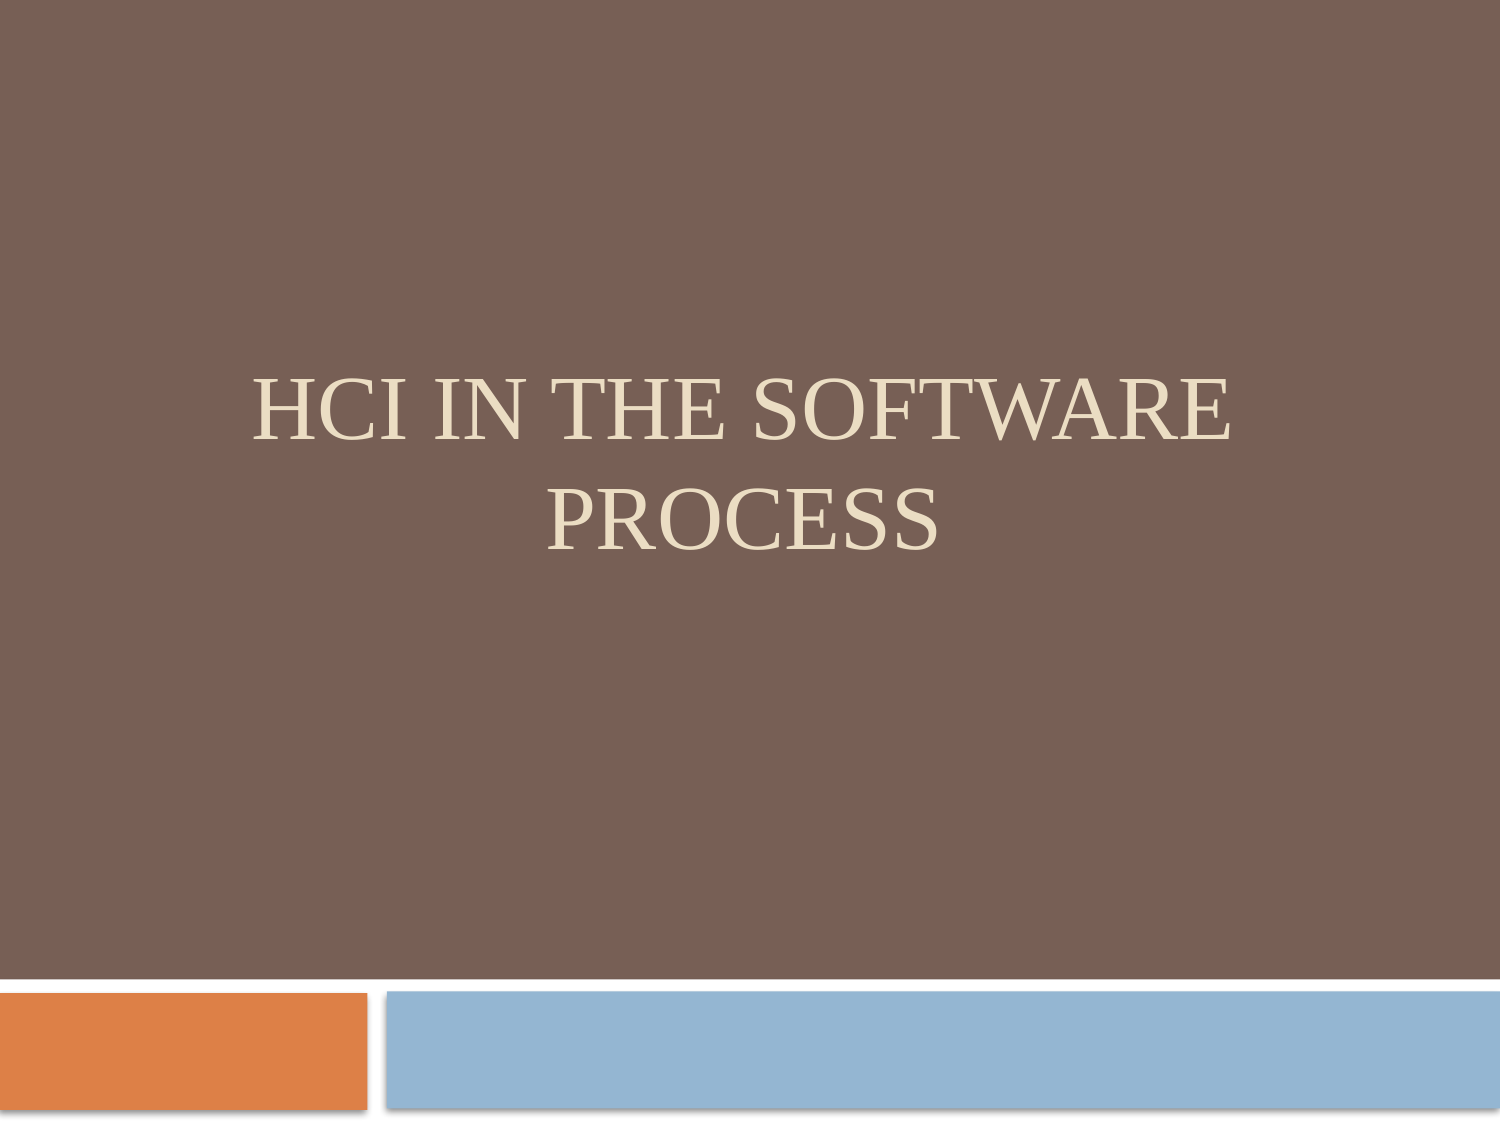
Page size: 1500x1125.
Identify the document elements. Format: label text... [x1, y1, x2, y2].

title HCI in the software process [162, 324, 1325, 575]
